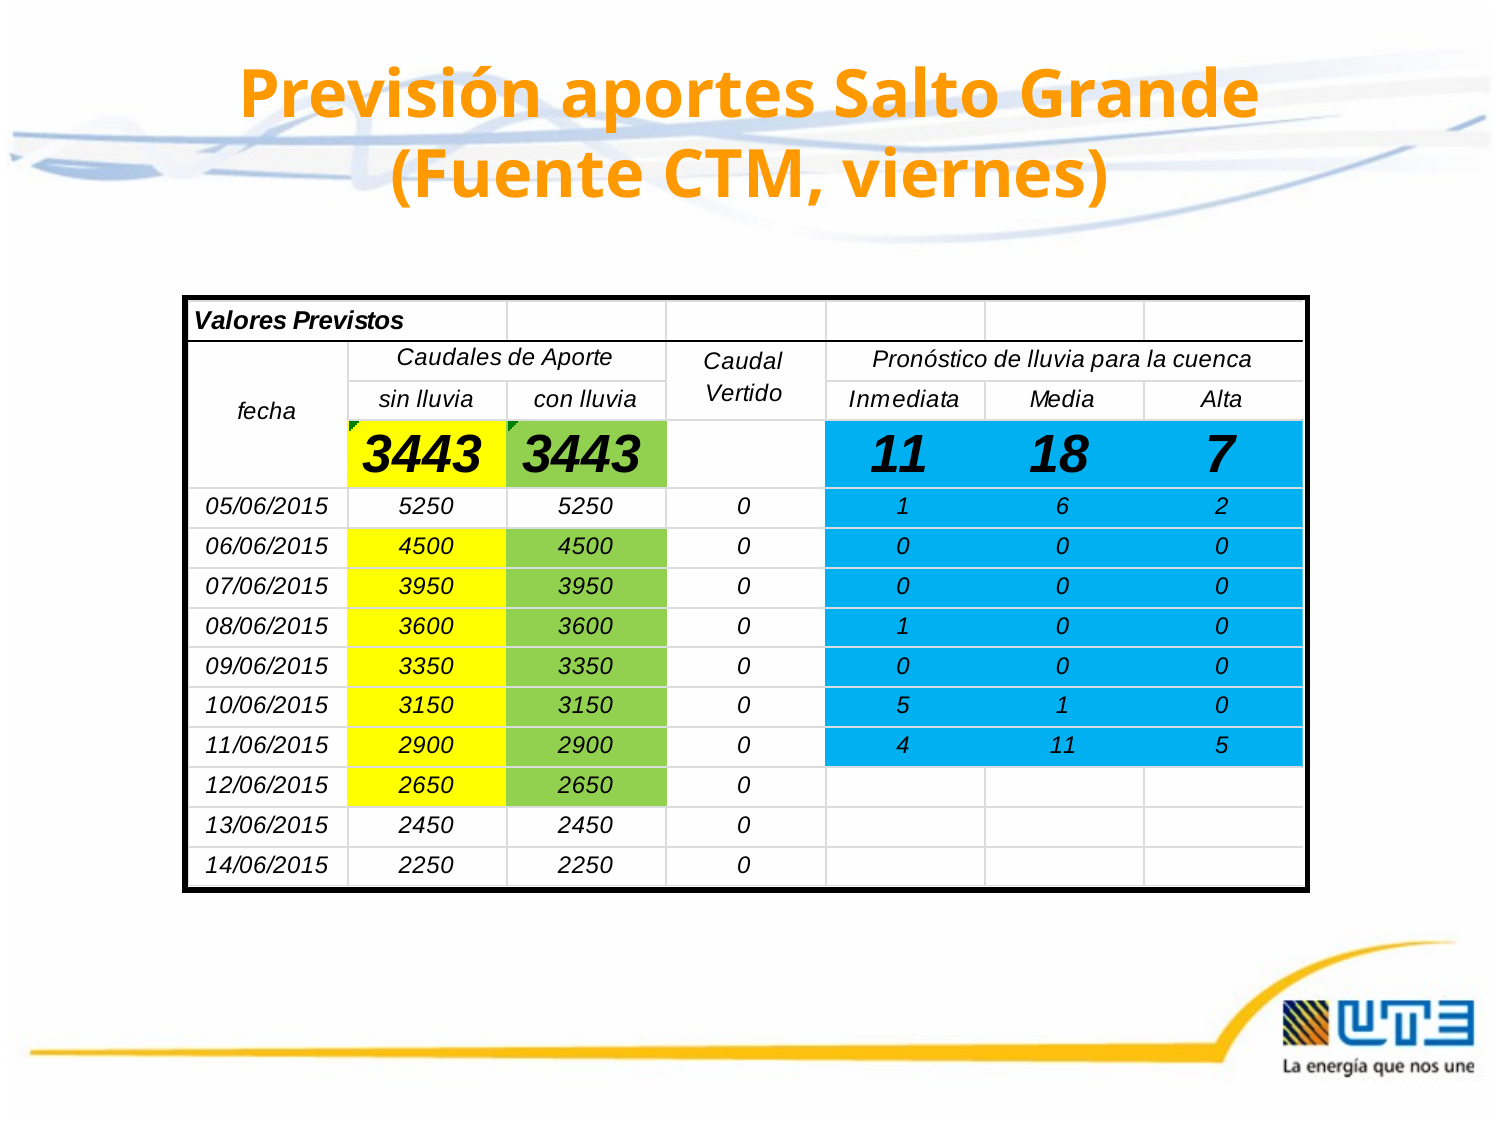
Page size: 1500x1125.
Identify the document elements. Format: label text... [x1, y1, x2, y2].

title Previsión aportes Salto Grande (Fuente CTM, viernes) [112, 37, 1388, 226]
picture [7, 6, 1493, 1118]
